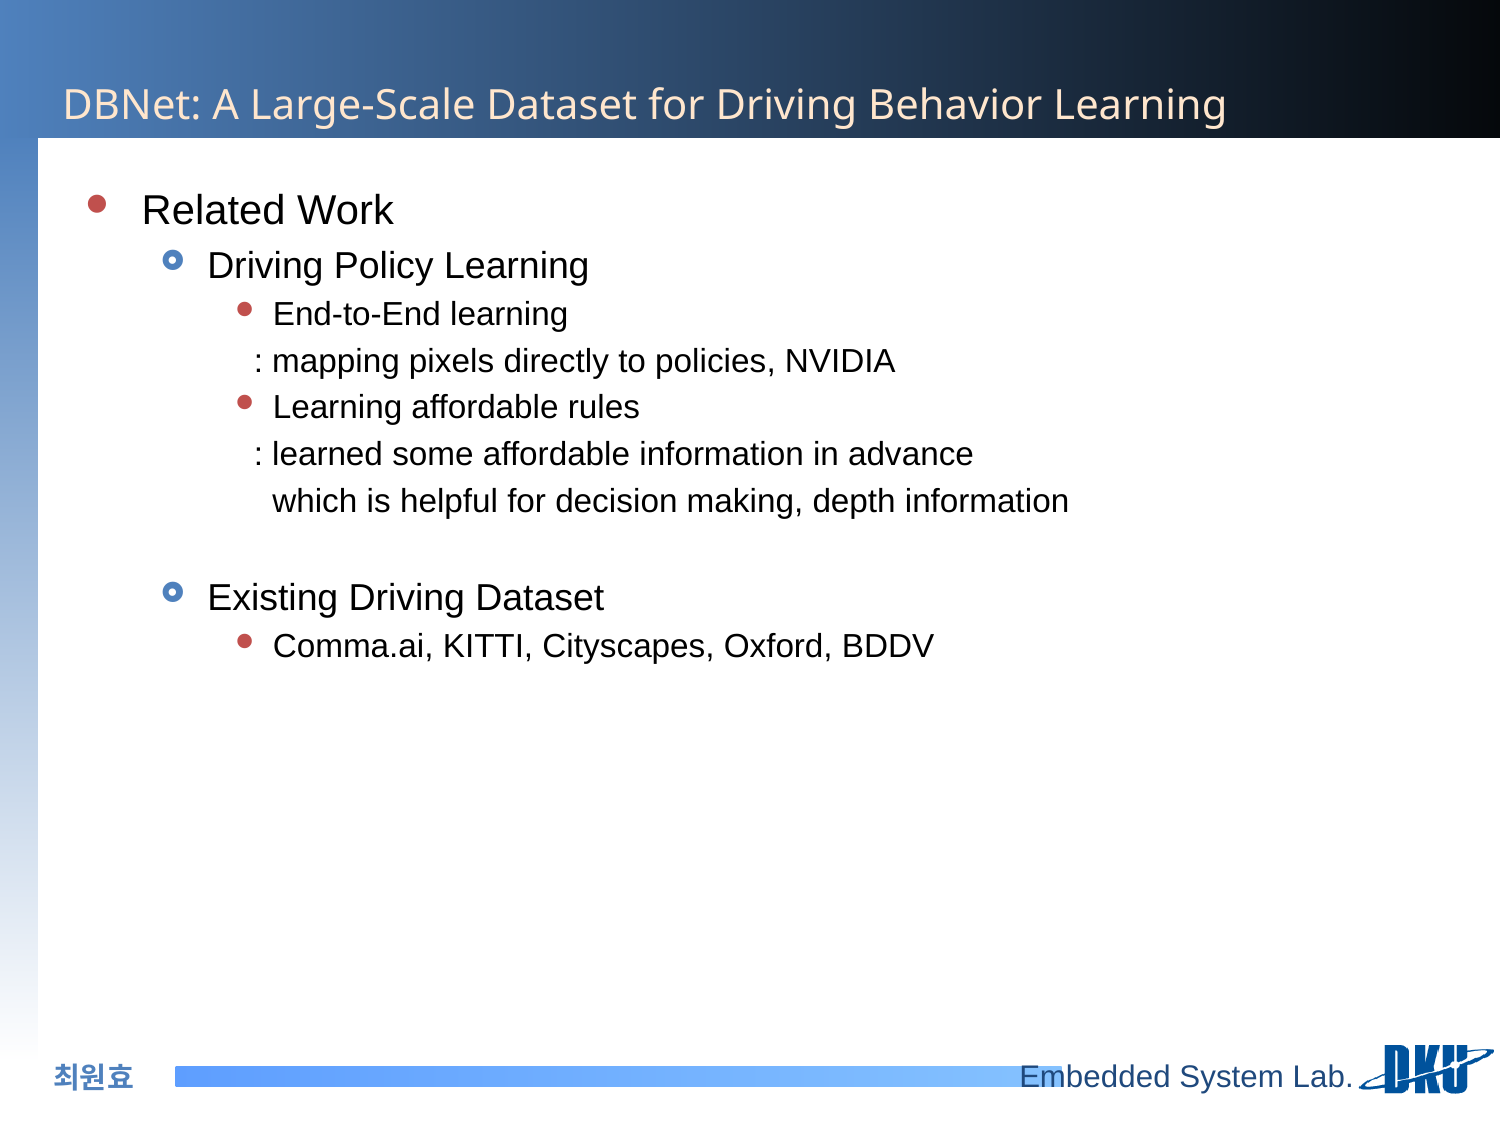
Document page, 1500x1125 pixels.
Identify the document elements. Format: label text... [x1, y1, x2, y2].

picture [1353, 1035, 1500, 1102]
title DBNet: A Large-Scale Dataset for Driving Behavior Learning [47, 23, 1454, 136]
list Related Work Driving Policy Learning End-to-End learning : mapping pixels directly to policies, NVIDIA Learning affordable rules : learned some affordable information in advance which is helpful for decision making, depth information Existing Driving Dataset Comma.ai, KITTI, Cityscapes, Oxford, BDDV [70, 175, 1454, 1032]
